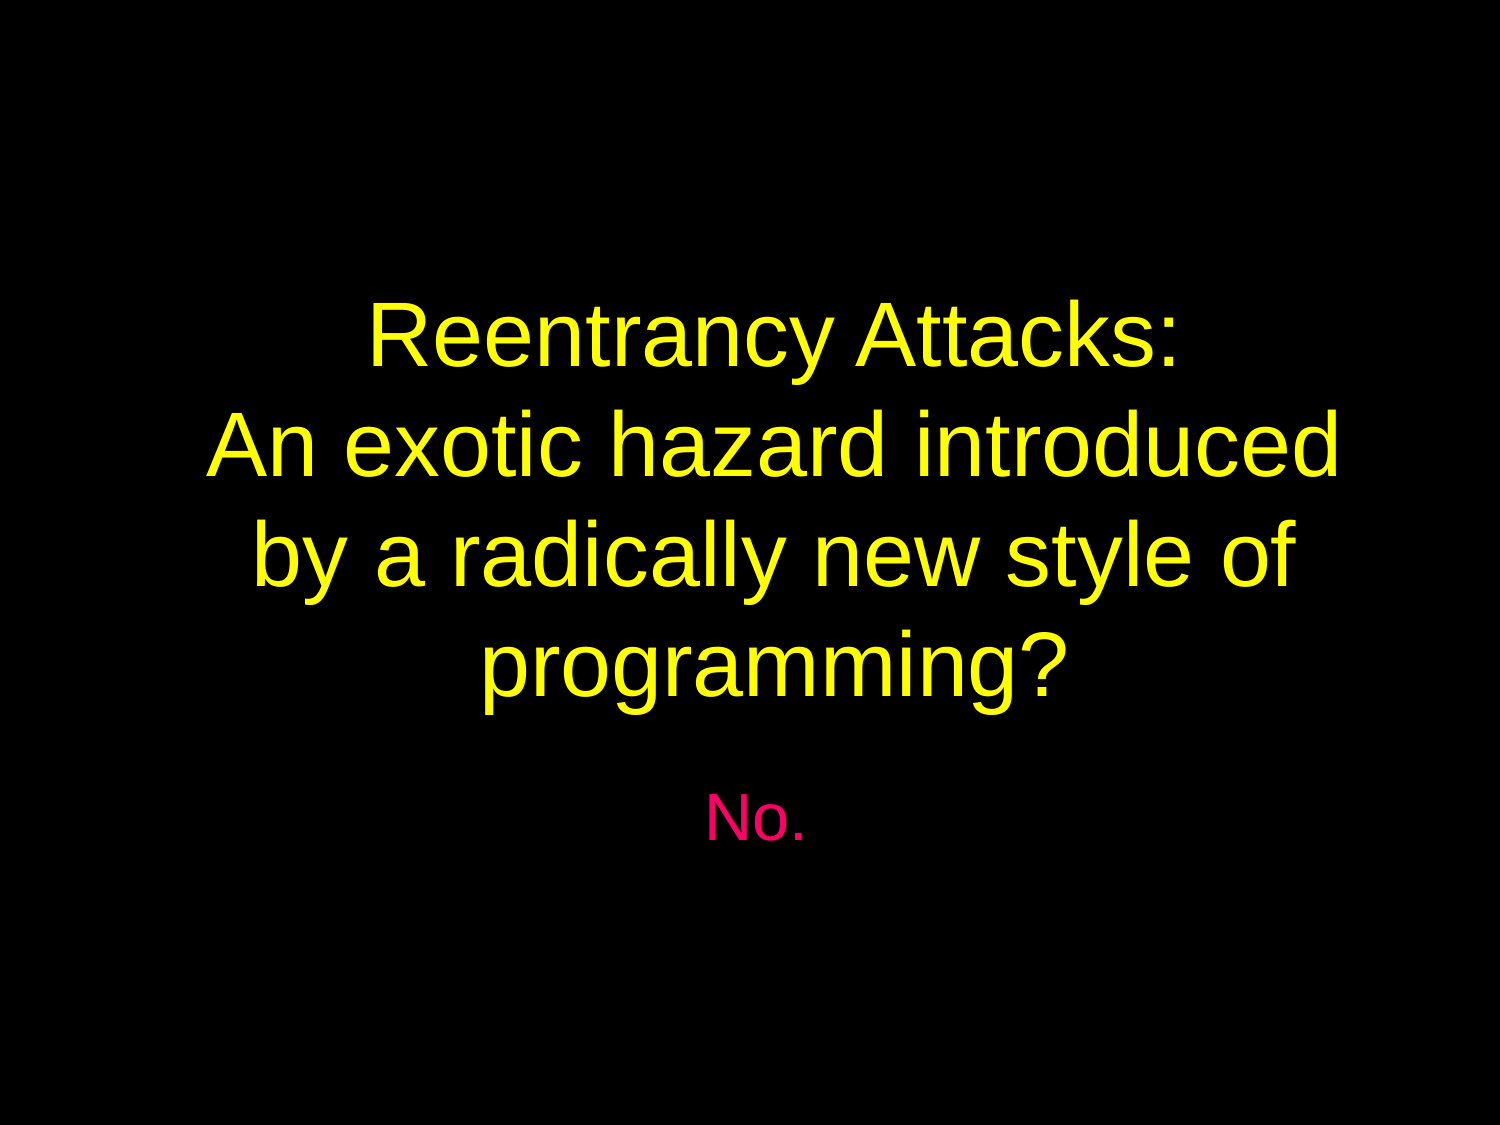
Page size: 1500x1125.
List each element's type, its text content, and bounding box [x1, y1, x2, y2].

subtitle No. [231, 765, 1282, 1054]
text_box Reentrancy Attacks: An exotic hazard introduced by a radically new style of programming? [137, 374, 1413, 616]
